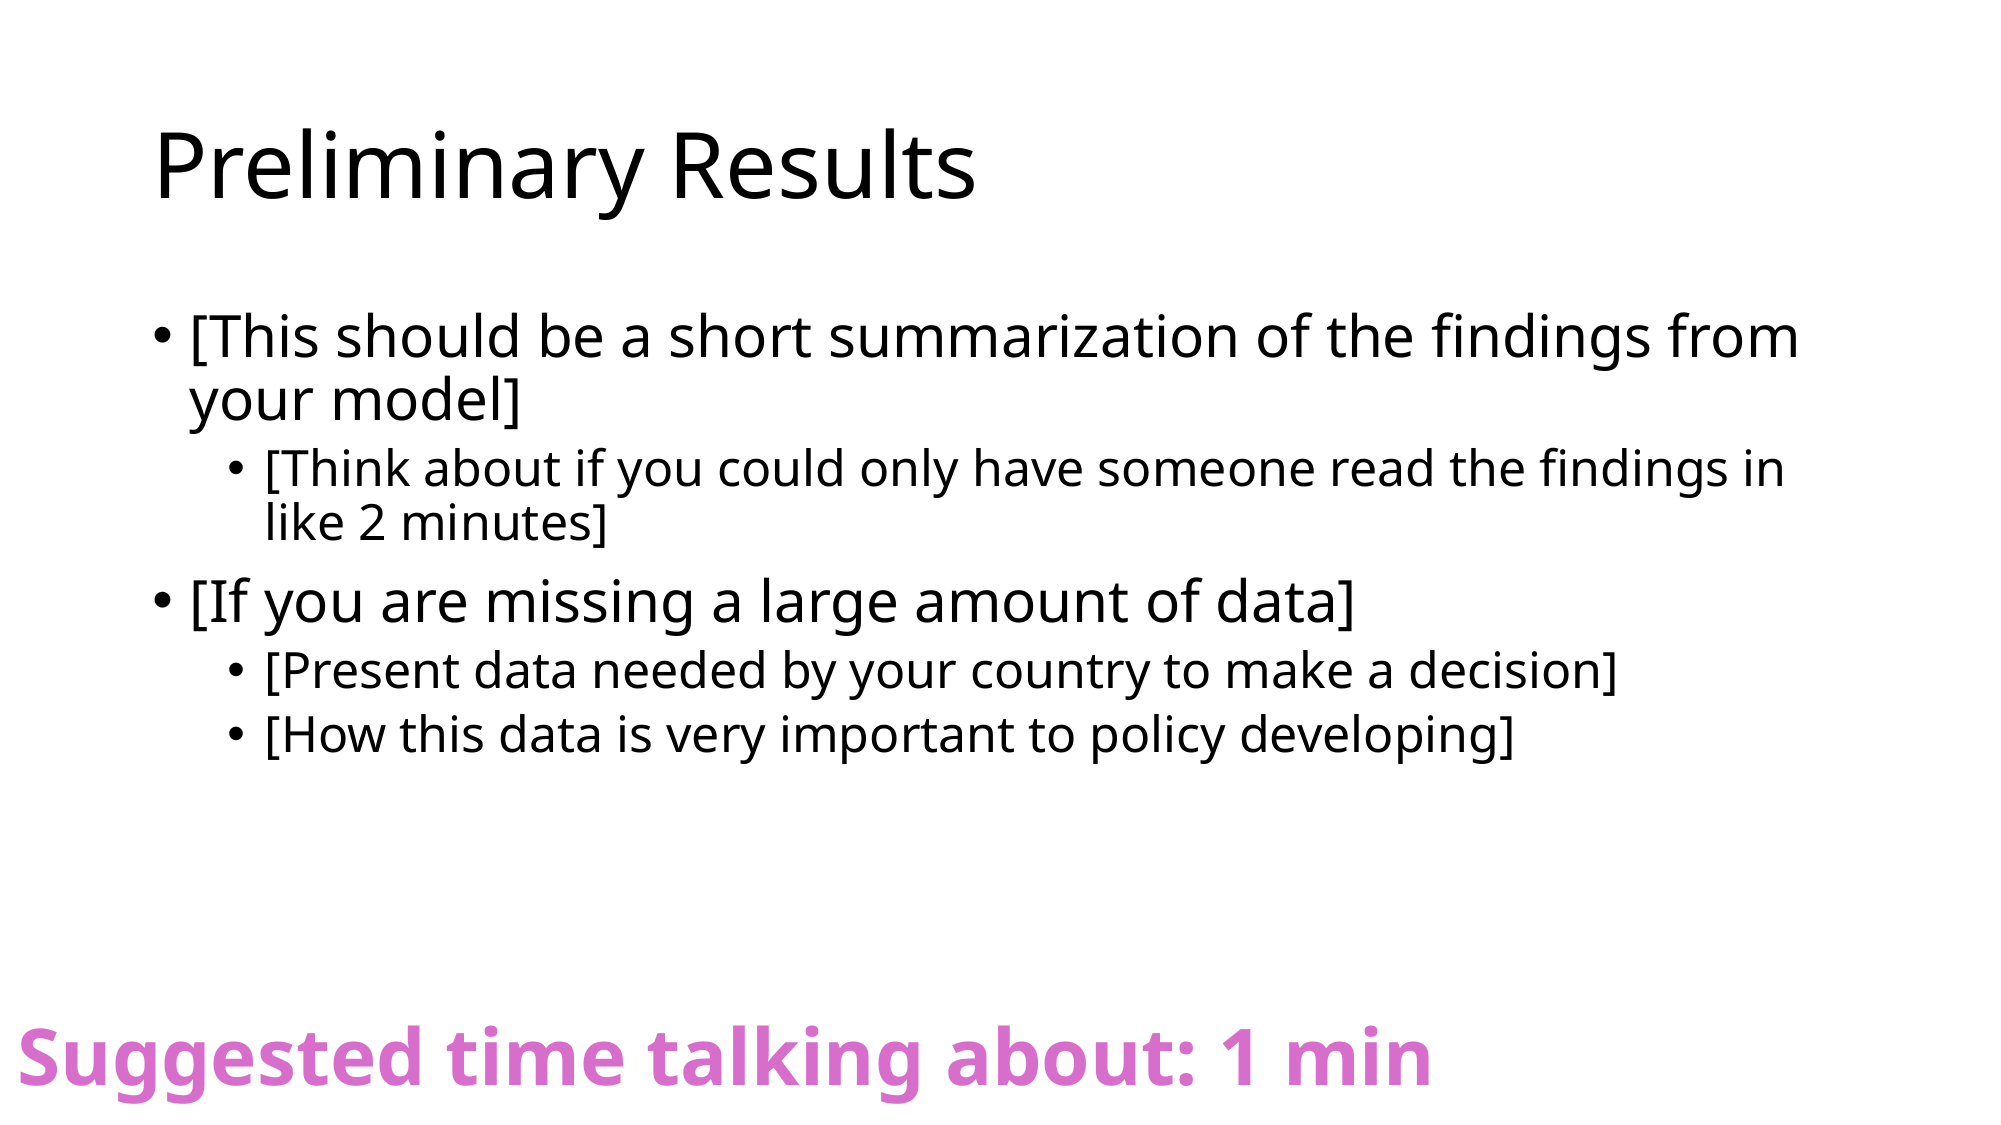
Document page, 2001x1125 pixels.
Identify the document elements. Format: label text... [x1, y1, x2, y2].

text_box Suggested time talking about: 1 min [0, 1010, 1477, 1120]
title Preliminary Results [137, 59, 1863, 278]
list [This should be a short summarization of the findings from your model] [Think about if you could only have someone read the findings in like 2 minutes] [If you are missing a large amount of data] [Present data needed by your country to make a decision] [How this data is very important to policy developing] [137, 299, 1863, 1014]
